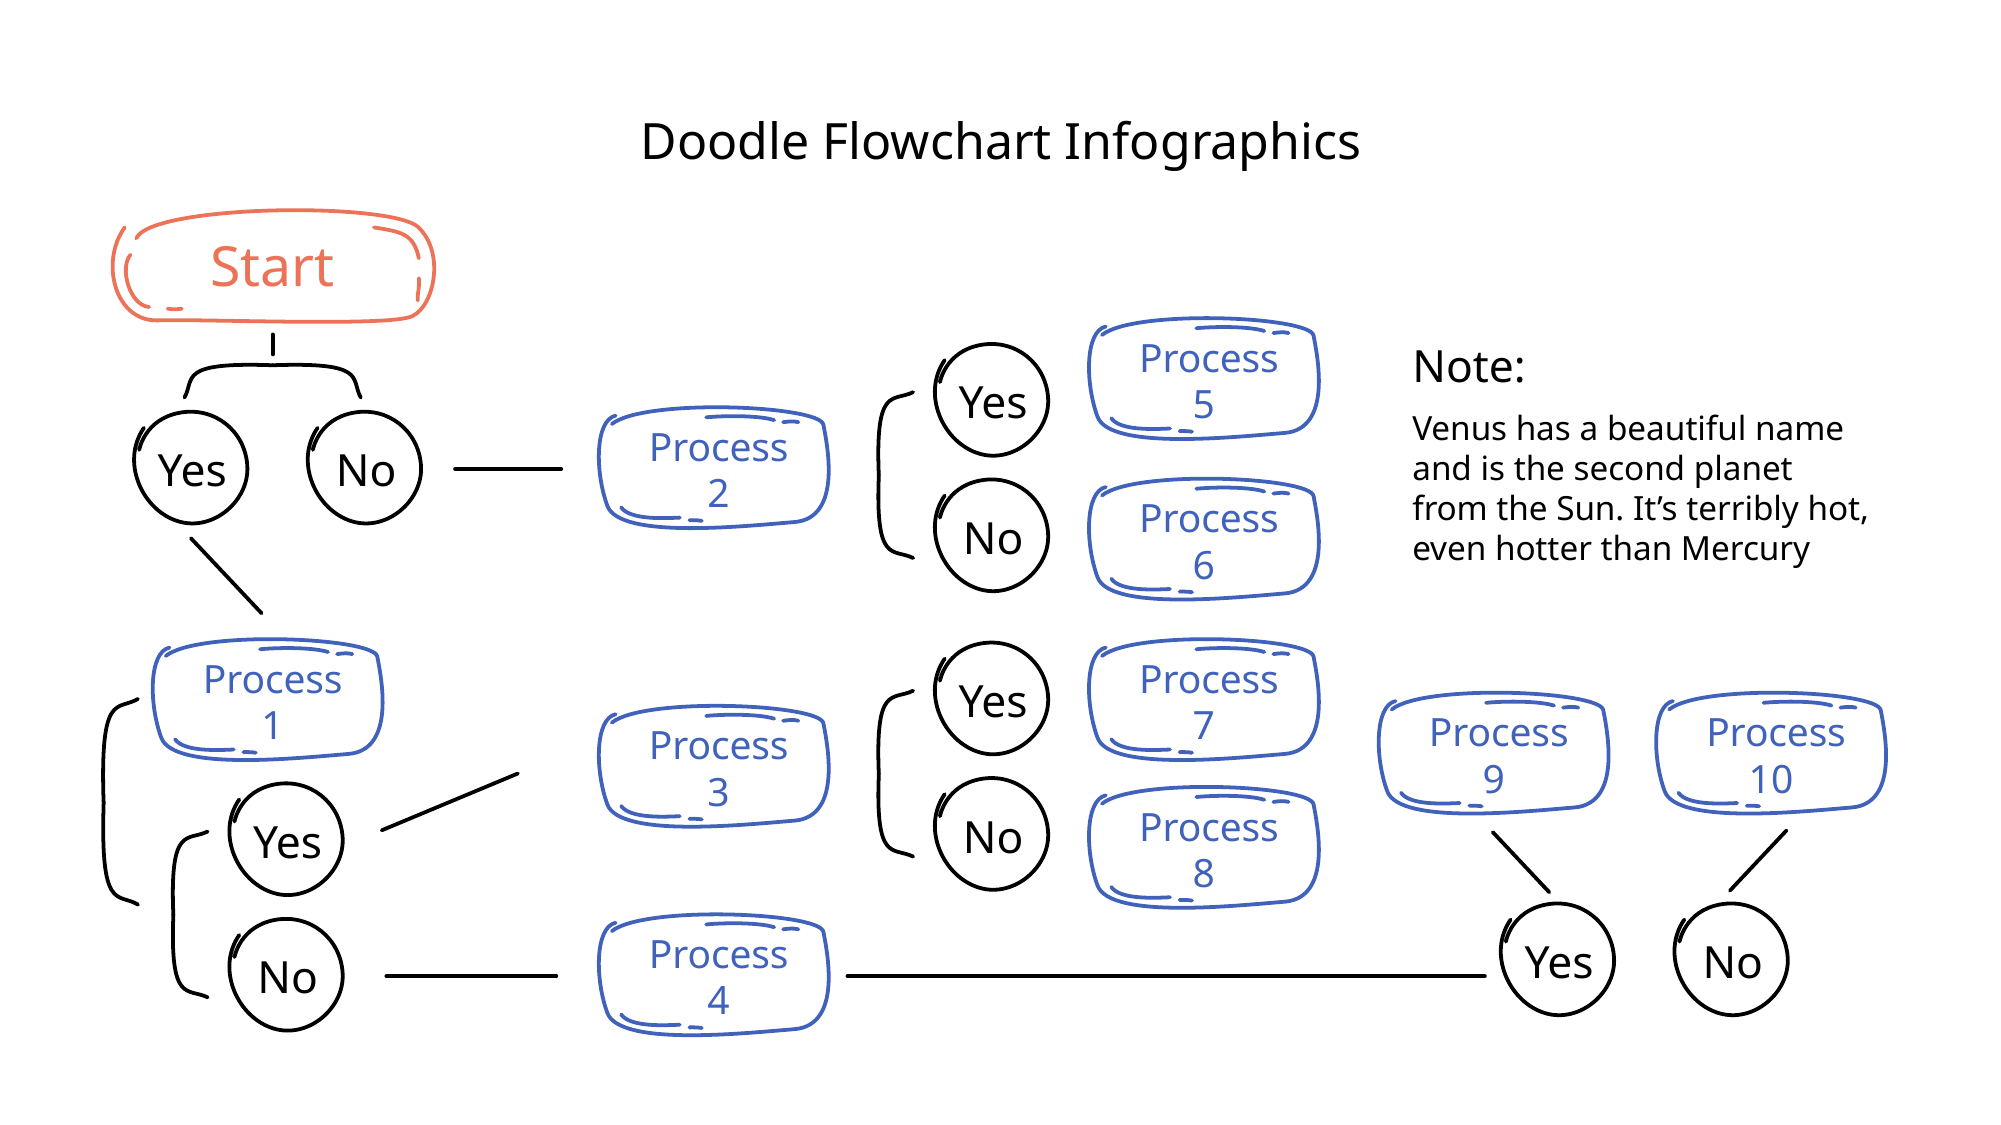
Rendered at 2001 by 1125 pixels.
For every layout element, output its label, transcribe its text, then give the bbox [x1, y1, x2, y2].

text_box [99, 201, 1901, 1048]
title Doodle Flowchart Infographics [99, 90, 1900, 190]
